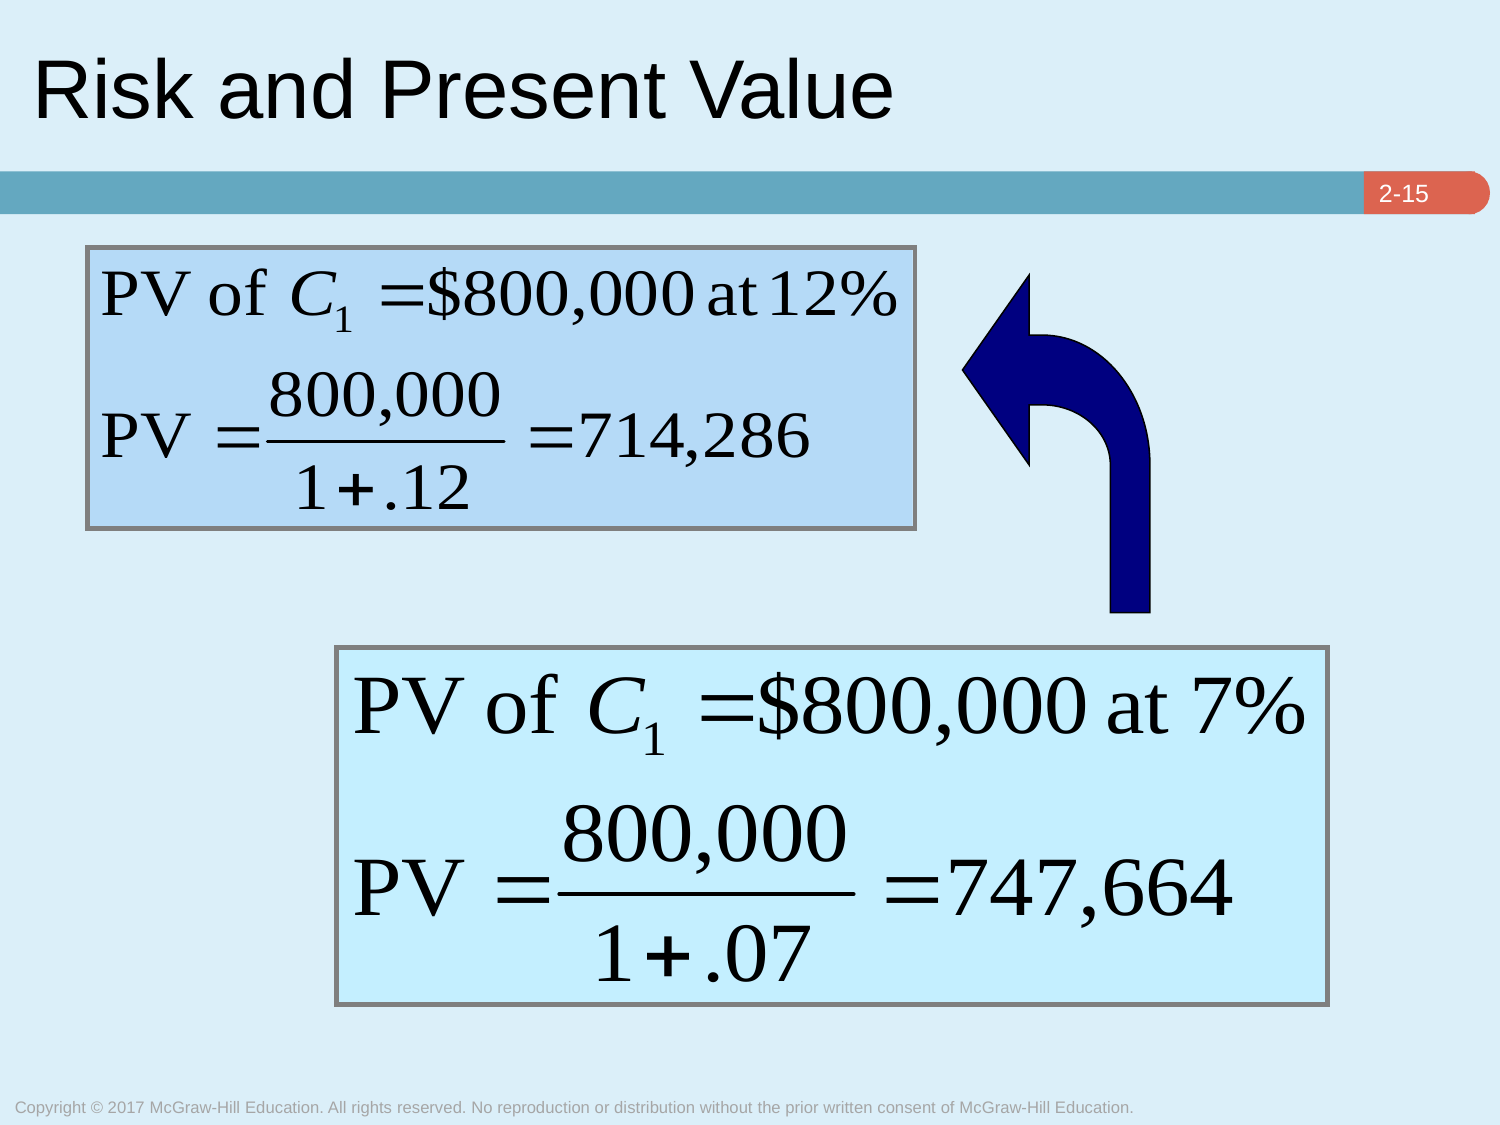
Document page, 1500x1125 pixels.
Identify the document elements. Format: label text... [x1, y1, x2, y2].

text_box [90, 249, 1150, 613]
title Risk and Present Value [17, 11, 1500, 172]
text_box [338, 649, 1326, 1002]
